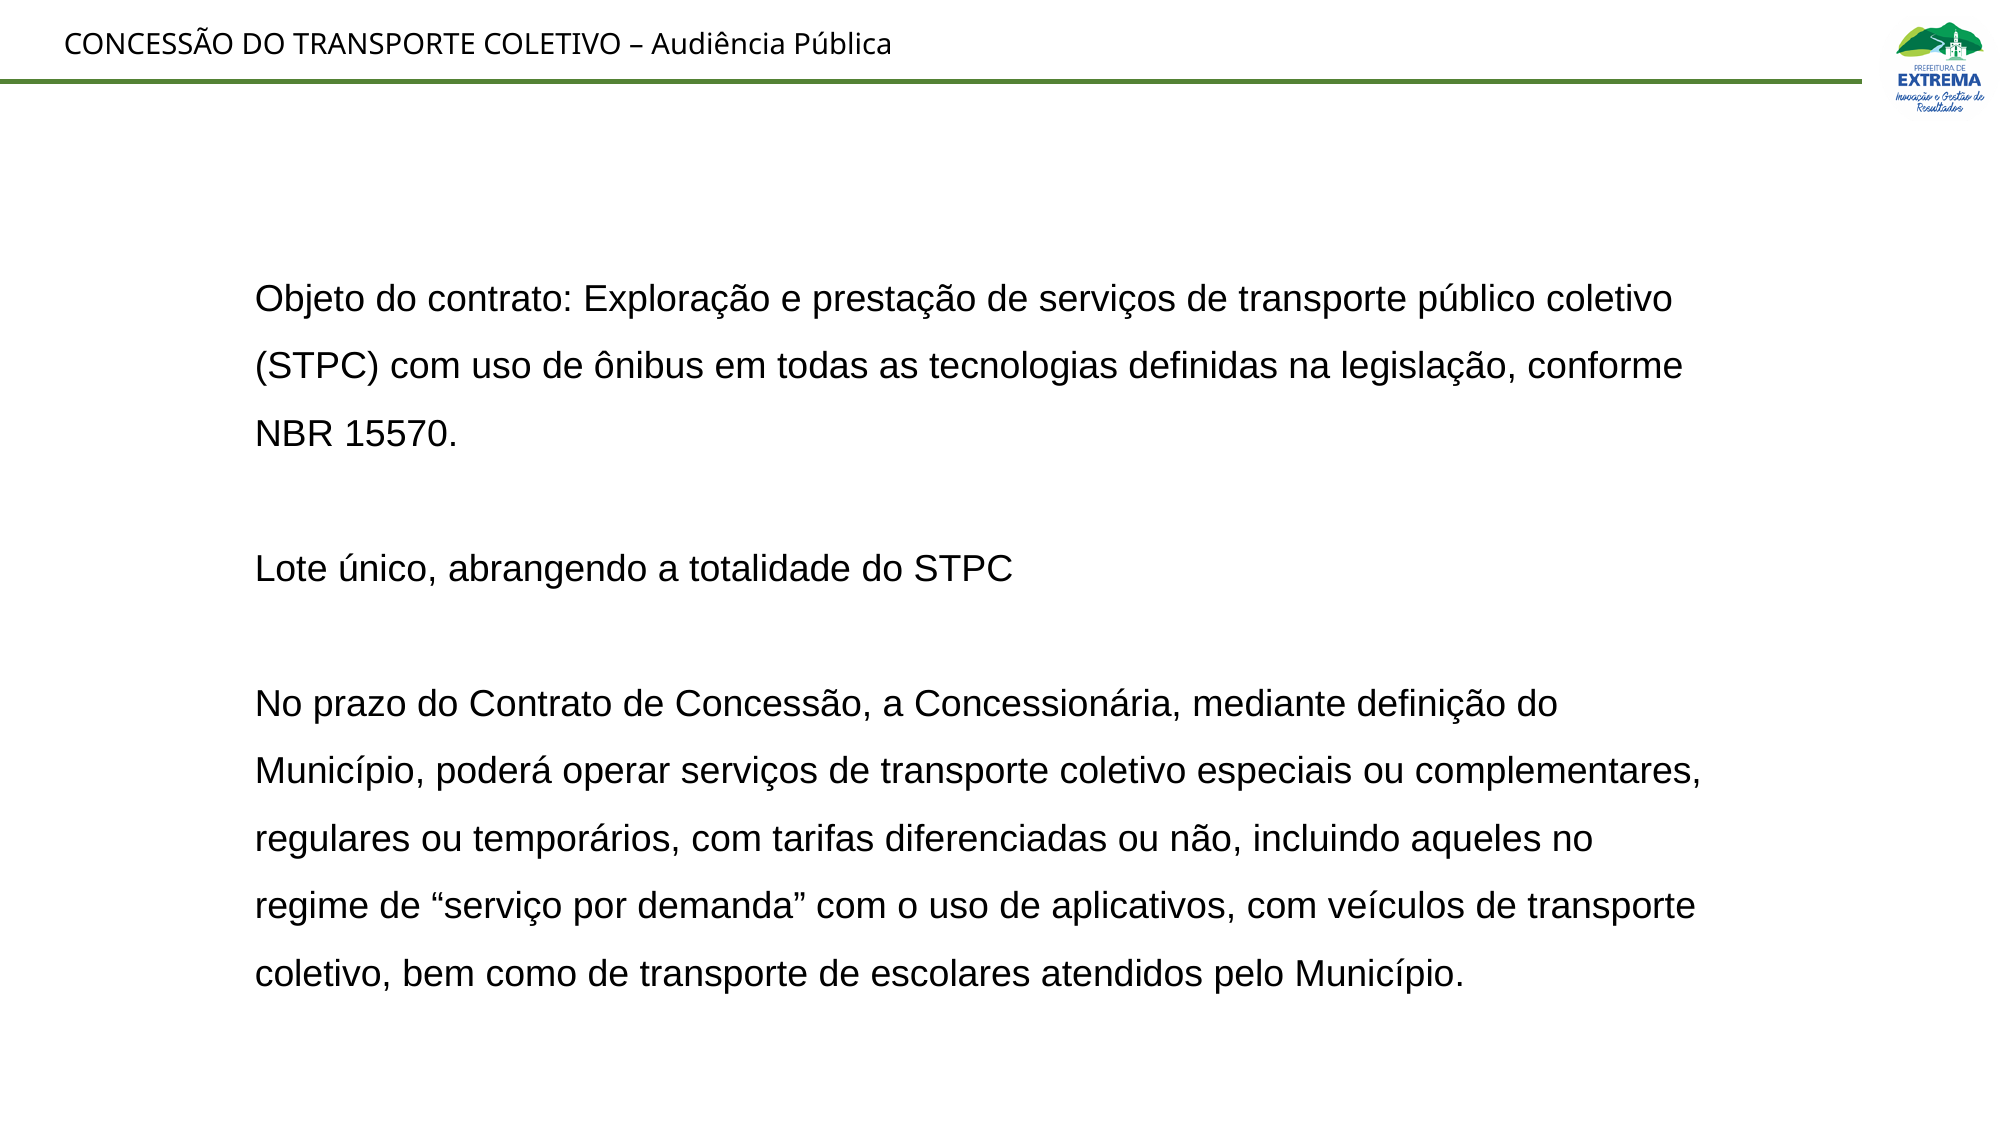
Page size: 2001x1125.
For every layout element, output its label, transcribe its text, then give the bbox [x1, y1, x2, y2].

picture [1879, 16, 2000, 121]
text_box Objeto do contrato: Exploração e prestação de serviços de transporte público coletivo (STPC) com uso de ônibus em todas as tecnologias definidas na legislação, conforme NBR 15570. Lote único, abrangendo a totalidade do STPC No prazo do Contrato de Concessão, a Concessionária, mediante definição do Município, poderá operar serviços de transporte coletivo especiais ou complementares, regulares ou temporários, com tarifas diferenciadas ou não, incluindo aqueles no regime de “serviço por demanda” com o uso de aplicativos, com veículos de transporte coletivo, bem como de transporte de escolares atendidos pelo Município. [239, 244, 1724, 1002]
